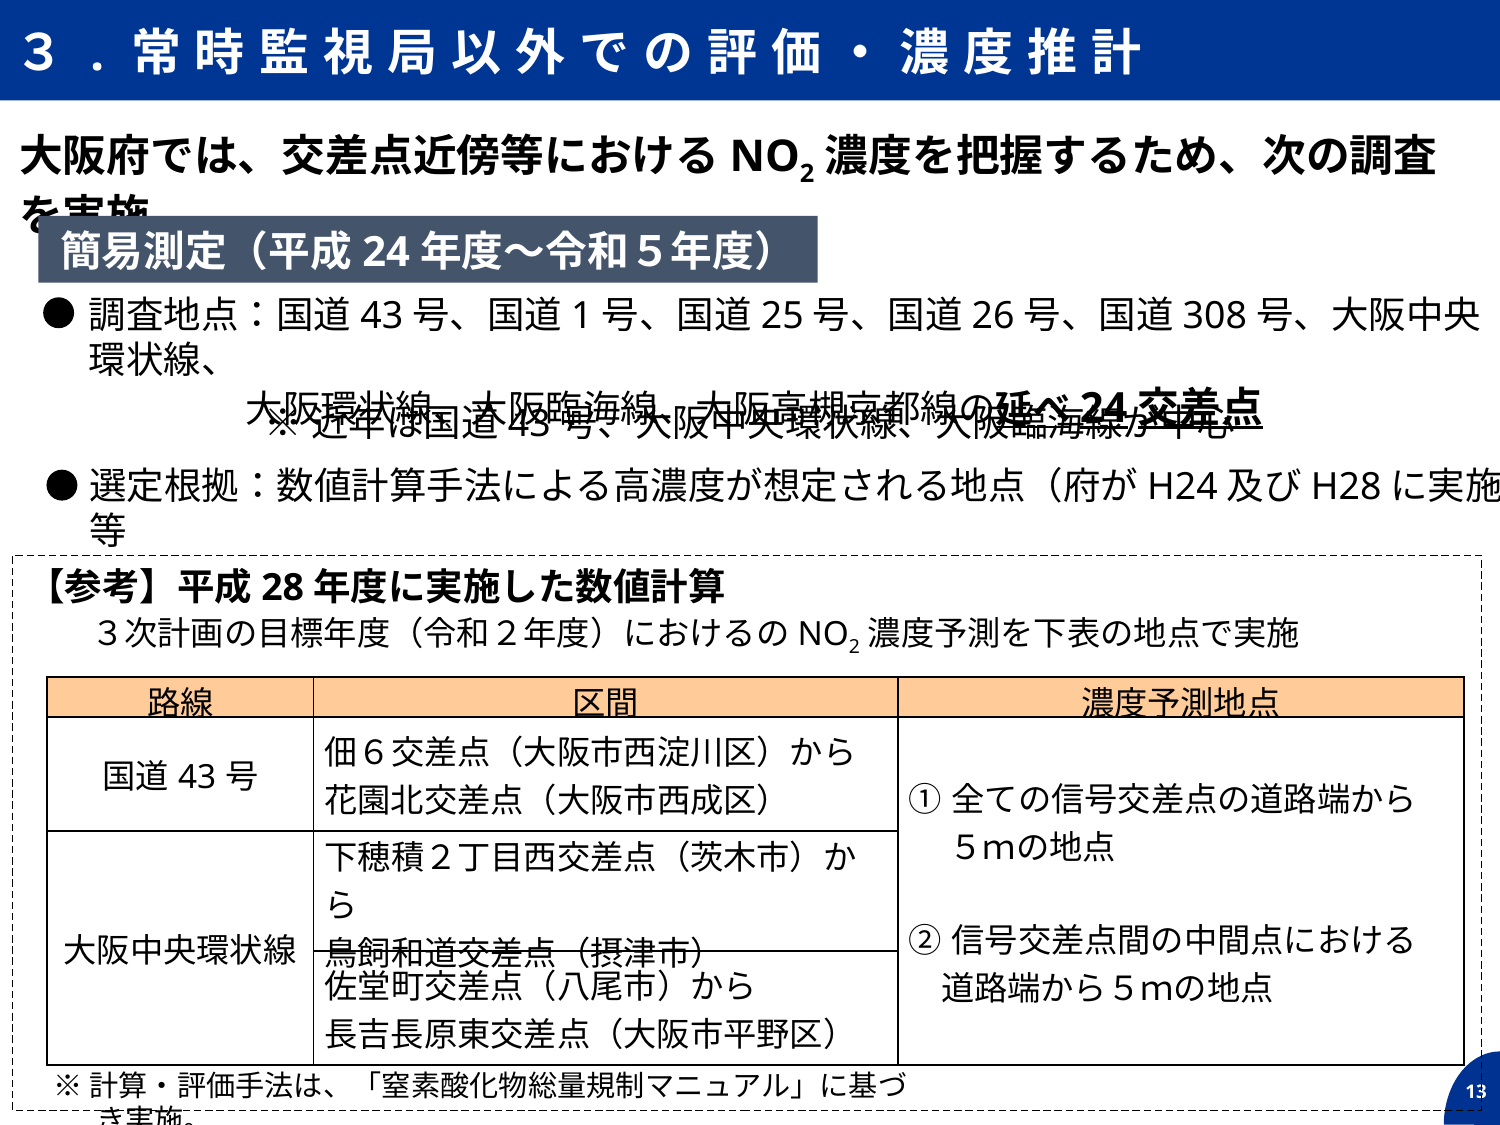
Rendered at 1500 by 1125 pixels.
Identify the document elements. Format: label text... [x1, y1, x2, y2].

table_cell 下穂積２丁目西交差点（茨木市）から 鳥飼和道交差点（摂津市） [314, 832, 897, 950]
text_box 選定根拠：数値計算手法による高濃度が想定される地点（府がH24及びH28に実施） 等 [74, 454, 1500, 560]
text_box [45, 468, 79, 502]
text_box [42, 296, 74, 330]
table_cell 佐堂町交差点（八尾市）から 長吉長原東交差点（大阪市平野区） [314, 952, 897, 1059]
table_cell 佃６交差点（大阪市西淀川区）から 花園北交差点（大阪市西成区） [314, 718, 897, 830]
text_box 調査地点：国道43号、国道1号、国道25号、国道26号、国道308号、大阪中央環状線、 大阪環状線、大阪臨海線、大阪高槻京都線の延べ24交差点 [74, 283, 1500, 439]
text_box 大阪府では、交差点近傍等におけるNO2濃度を把握するため、次の調査を実施 [4, 120, 1458, 183]
text_box ※近年は国道43号、大阪中央環状線、大阪臨海線が中心 [250, 391, 1250, 452]
table_cell 大阪中央環状線 [48, 832, 313, 1059]
table_cell ①全ての信号交差点の道路端から ５ｍの地点 ②信号交差点間の中間点における 道路端から５ｍの地点 [899, 718, 1463, 1064]
text_box 【参考】平成28年度に実施した数値計算 [12, 555, 1482, 1111]
table_header 濃度予測地点 [899, 678, 1463, 716]
text_box 簡易測定（平成24年度～令和５年度） [37, 215, 819, 284]
table_header 区間 [314, 678, 897, 716]
text_box ３次計画の目標年度（令和２年度）におけるのNO2濃度予測を下表の地点で実施 [43, 604, 1461, 665]
text_box ※計算・評価手法は、「窒素酸化物総量規制マニュアル」に基づき実施。 [38, 1059, 938, 1125]
table_header 路線 [48, 678, 313, 716]
table_cell 国道43号 [48, 718, 313, 830]
text_box ３.常時監視局以外での評価・濃度推計 [0, 0, 1500, 101]
